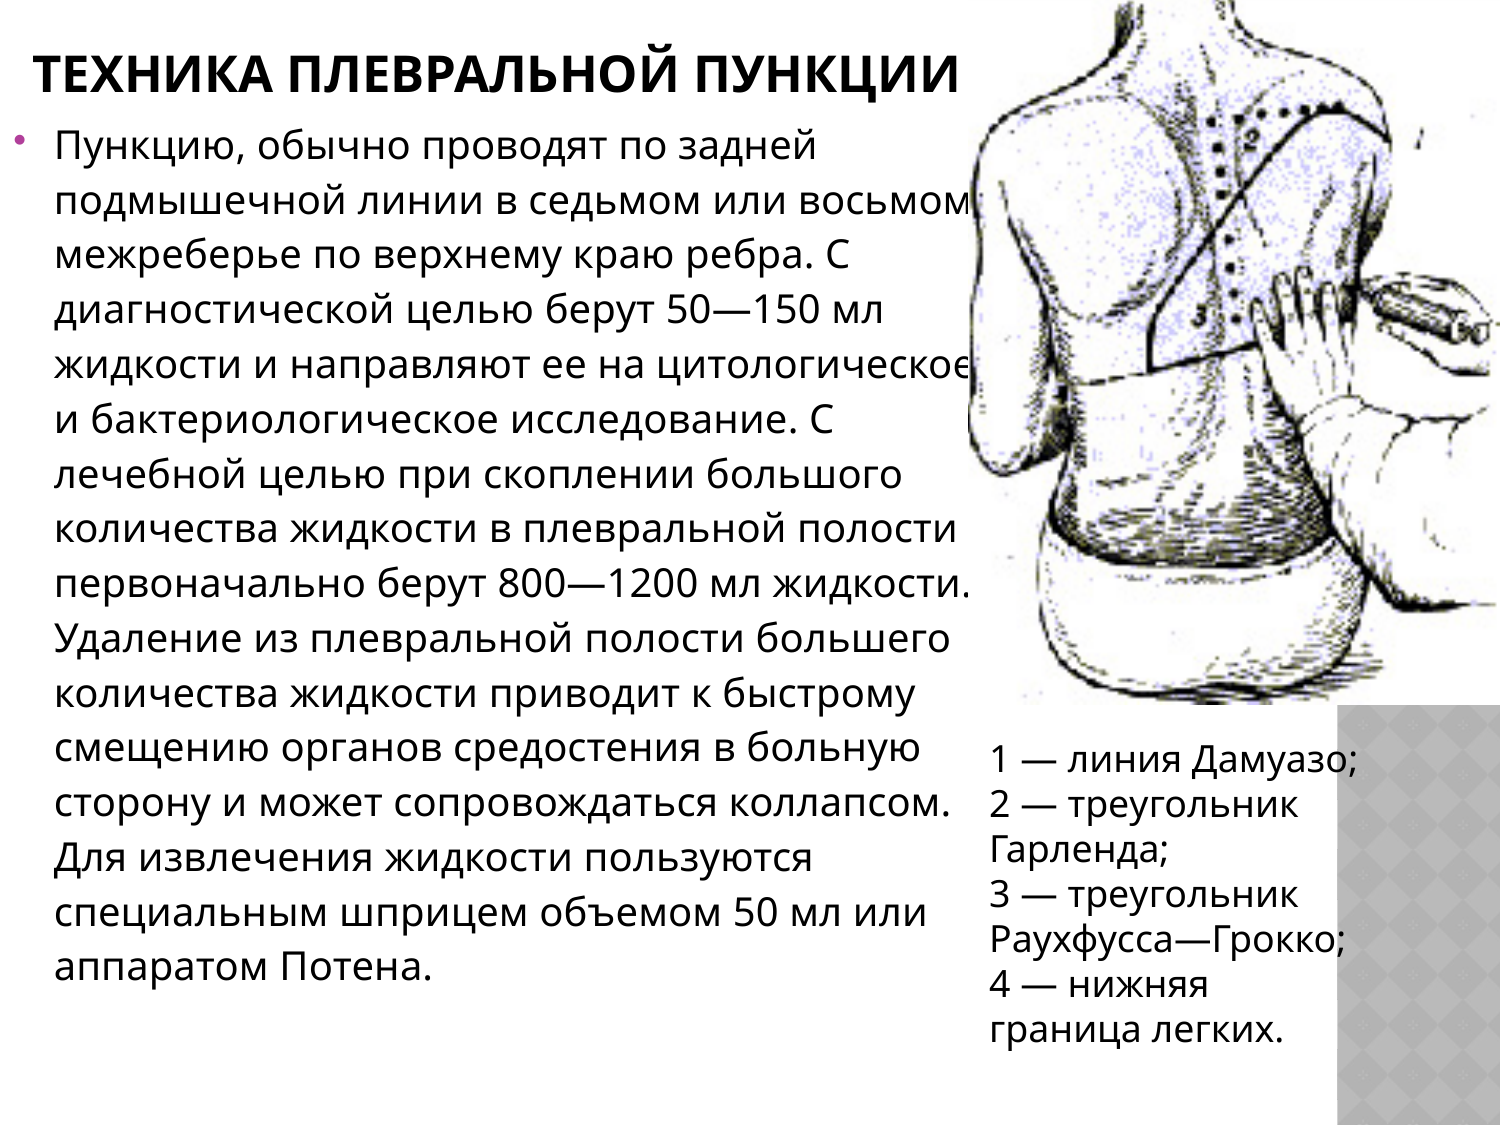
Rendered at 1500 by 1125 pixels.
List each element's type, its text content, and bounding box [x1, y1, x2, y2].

picture [968, 0, 1500, 705]
list ТЕХНИКА ПЛЕВРАЛЬНОЙ ПУНКЦИИ Пункцию, обычно проводят по задней подмышечной линии в седьмом или восьмом межреберье по верхнему краю ребра. С диагностической целью берут 50—150 мл жидкости и направляют ее на цитологическое и бактериологическое исследование. С лечебной целью при скоплении большого количества жидкости в плевральной полости первоначально берут 800—1200 мл жидкости. Удаление из плевральной полости большего количества жидкости приводит к быстрому смещению органов средостения в больную сторону и может сопровождаться коллапсом. Для извлечения жидкости пользуются специальным шприцем объемом 50 мл или аппаратом Потена. [0, 30, 994, 1060]
text_box 1 — линия Дамуазо; 2 — треугольник Гарленда; 3 — треугольник Раухфусса—Грокко; 4 — нижняя граница легких. [974, 727, 1376, 1058]
